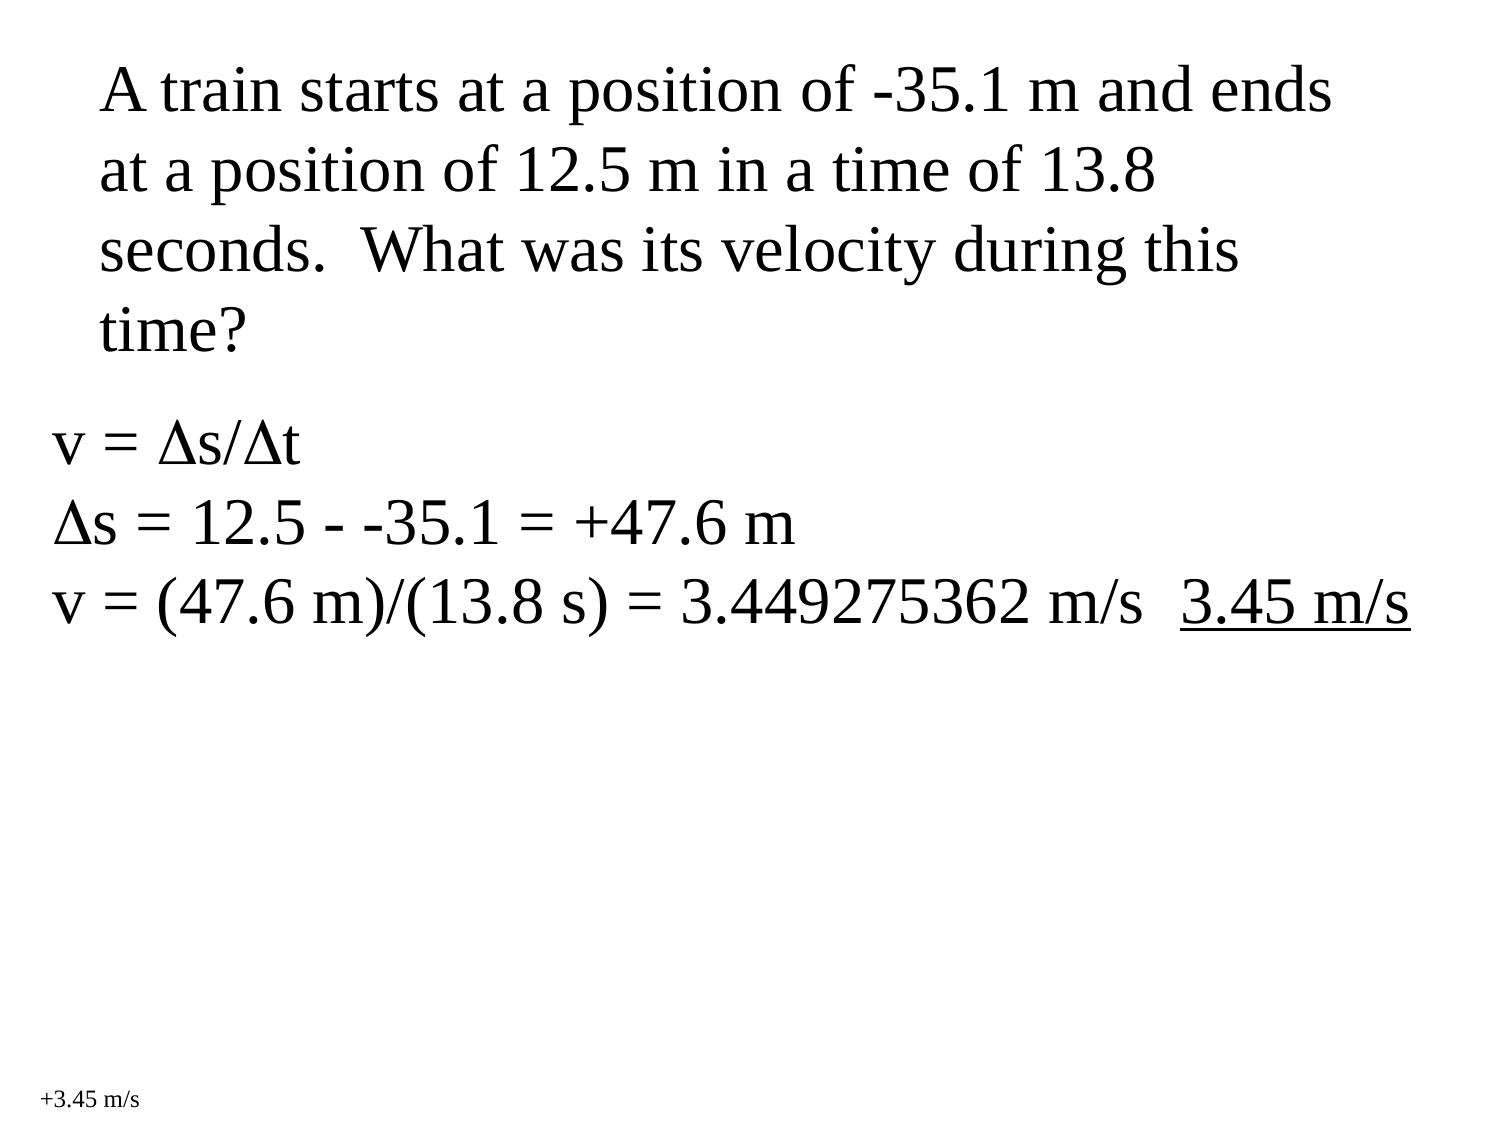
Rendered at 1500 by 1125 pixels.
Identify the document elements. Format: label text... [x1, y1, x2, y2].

text_box v = s/t s = 12.5 - -35.1 = +47.6 m v = (47.6 m)/(13.8 s) = 3.449275362 m/s 3.45 m/s [37, 390, 1463, 645]
text_box +3.45 m/s [25, 1074, 156, 1120]
text_box A train starts at a position of -35.1 m and ends at a position of 12.5 m in a time of 13.8 seconds. What was its velocity during this time? [84, 37, 1413, 372]
